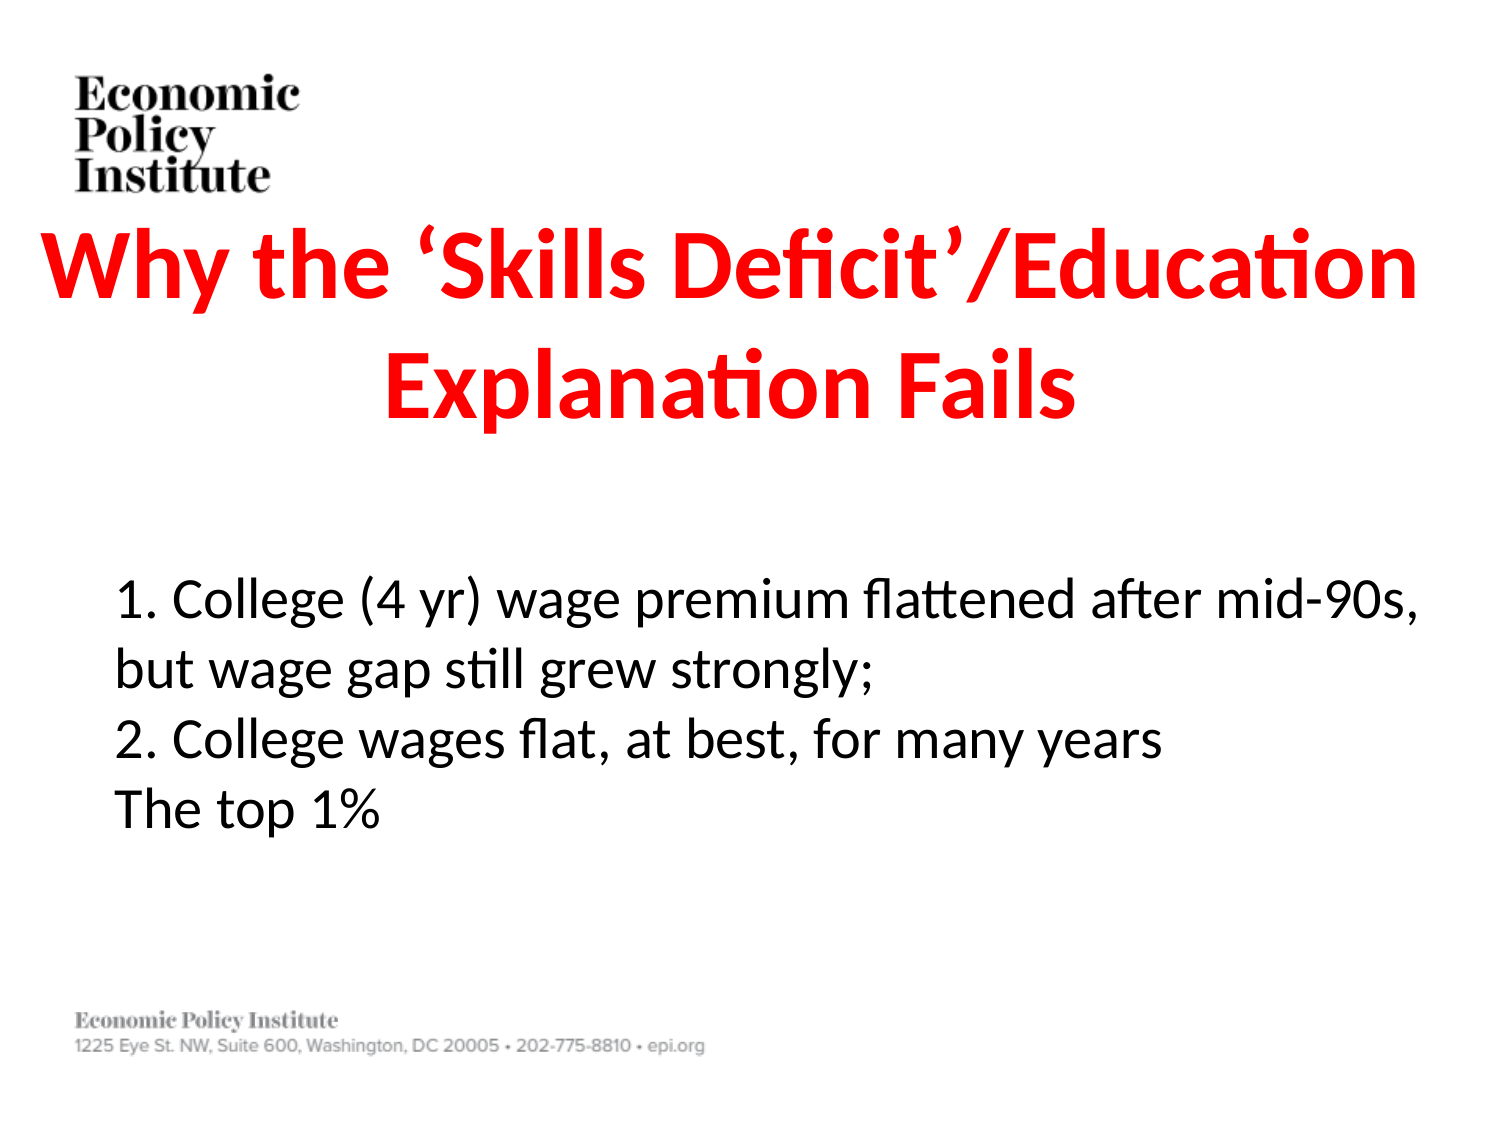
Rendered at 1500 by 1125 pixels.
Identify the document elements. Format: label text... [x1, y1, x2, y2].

subtitle Why the ‘Skills Deficit’/Education Explanation Fails [0, 191, 1463, 479]
title 1. College (4 yr) wage premium flattened after mid-90s, but wage gap still grew strongly; 2. College wages flat, at best, for many years The top 1% [99, 479, 1450, 1038]
